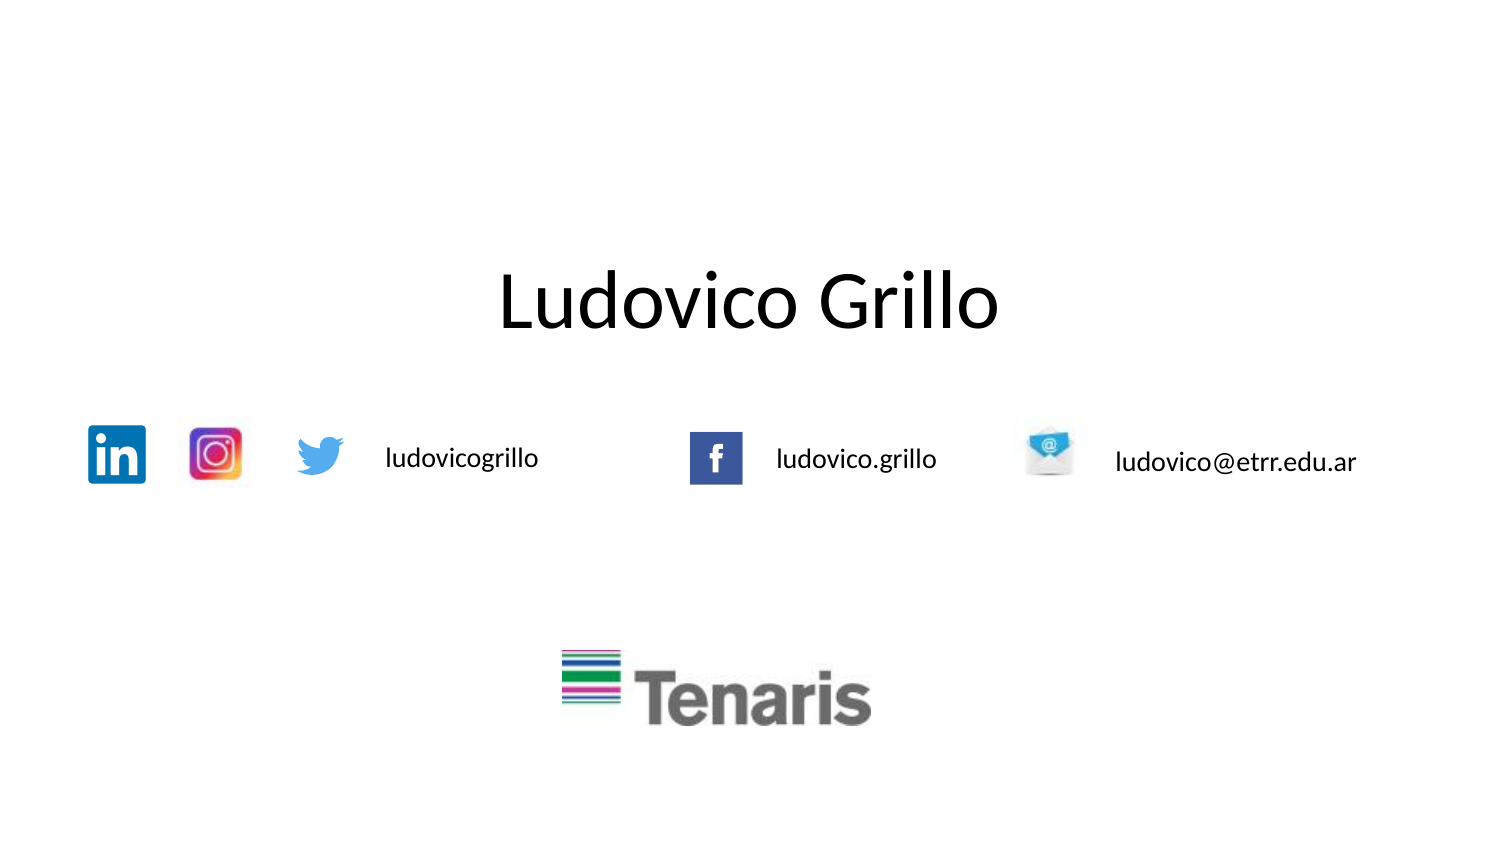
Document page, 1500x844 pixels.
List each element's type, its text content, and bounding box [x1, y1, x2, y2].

text_box ludovico.grillo [761, 433, 1015, 482]
picture [687, 428, 746, 487]
picture [562, 650, 871, 726]
text_box ludovico@etrr.edu.ar [1100, 436, 1433, 485]
text_box ludovicogrillo [370, 431, 564, 481]
text_box Ludovico Grillo [0, 238, 1500, 353]
picture [88, 425, 146, 484]
picture [285, 421, 355, 491]
picture [178, 416, 254, 492]
picture [1015, 416, 1085, 487]
